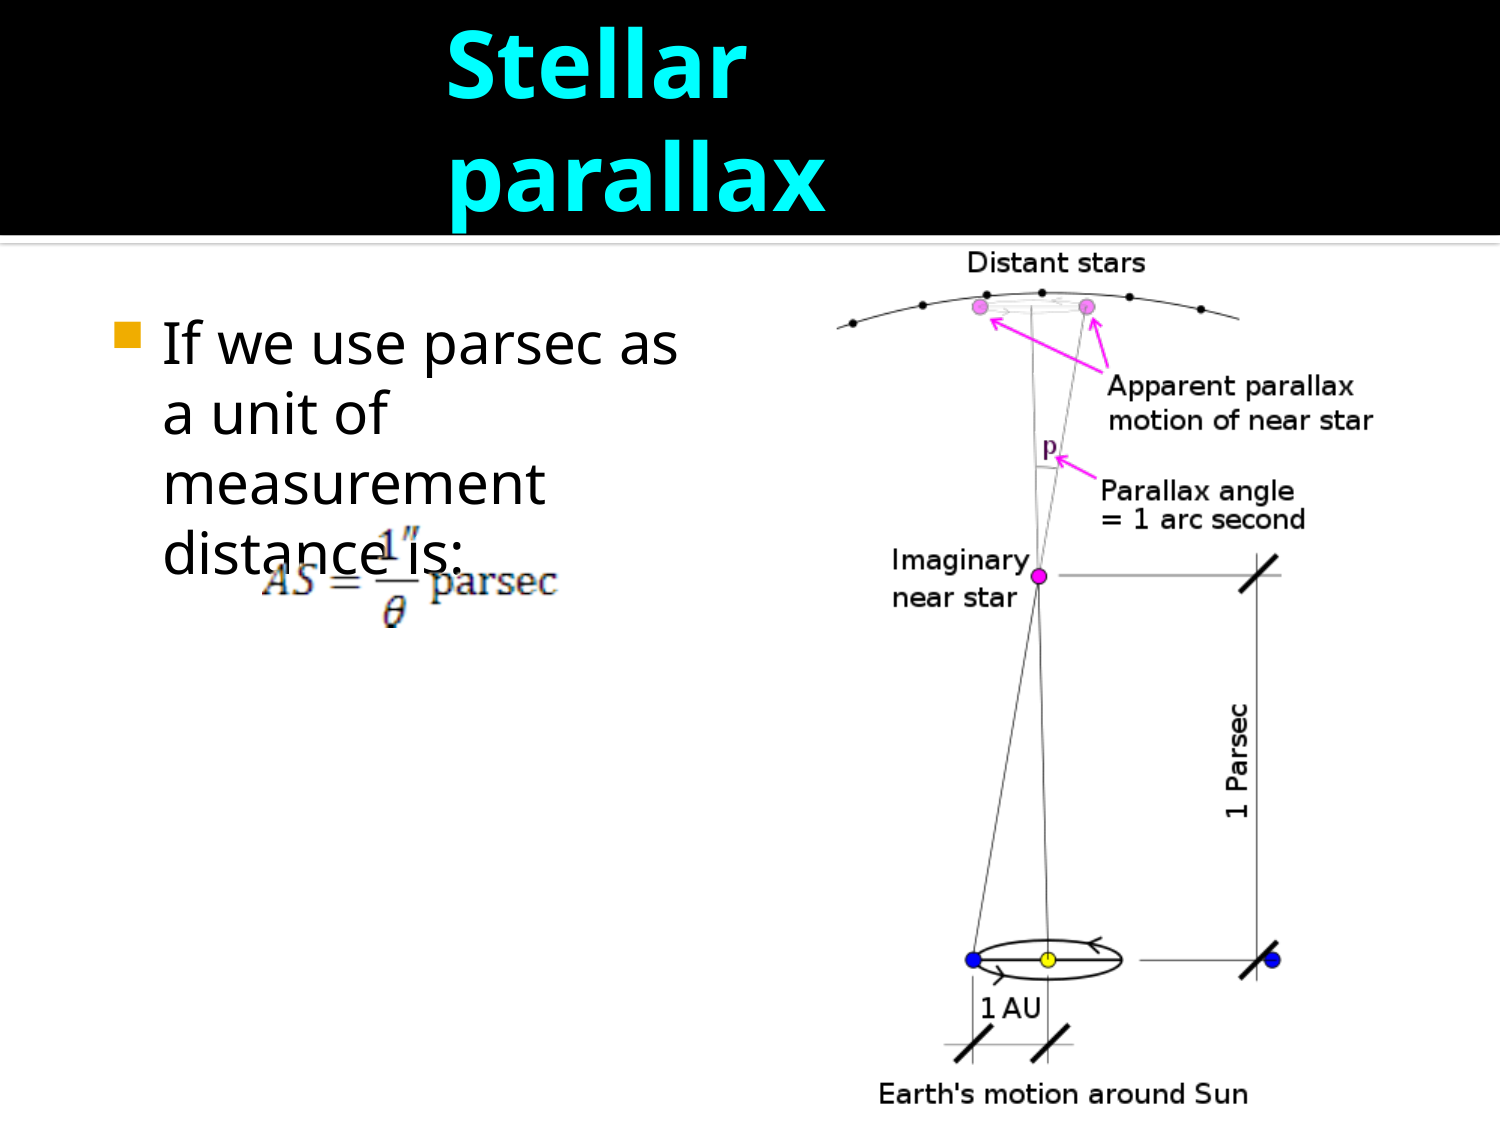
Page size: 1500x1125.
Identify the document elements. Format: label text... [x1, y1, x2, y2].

list If we use parsec as a unit of measurement distance is: [75, 291, 738, 1050]
picture [262, 520, 563, 629]
text_box [0, 0, 1500, 75]
picture [825, 235, 1399, 1125]
title Stellar parallax [430, 129, 1070, 195]
title Stellar parallax [430, 75, 1070, 128]
